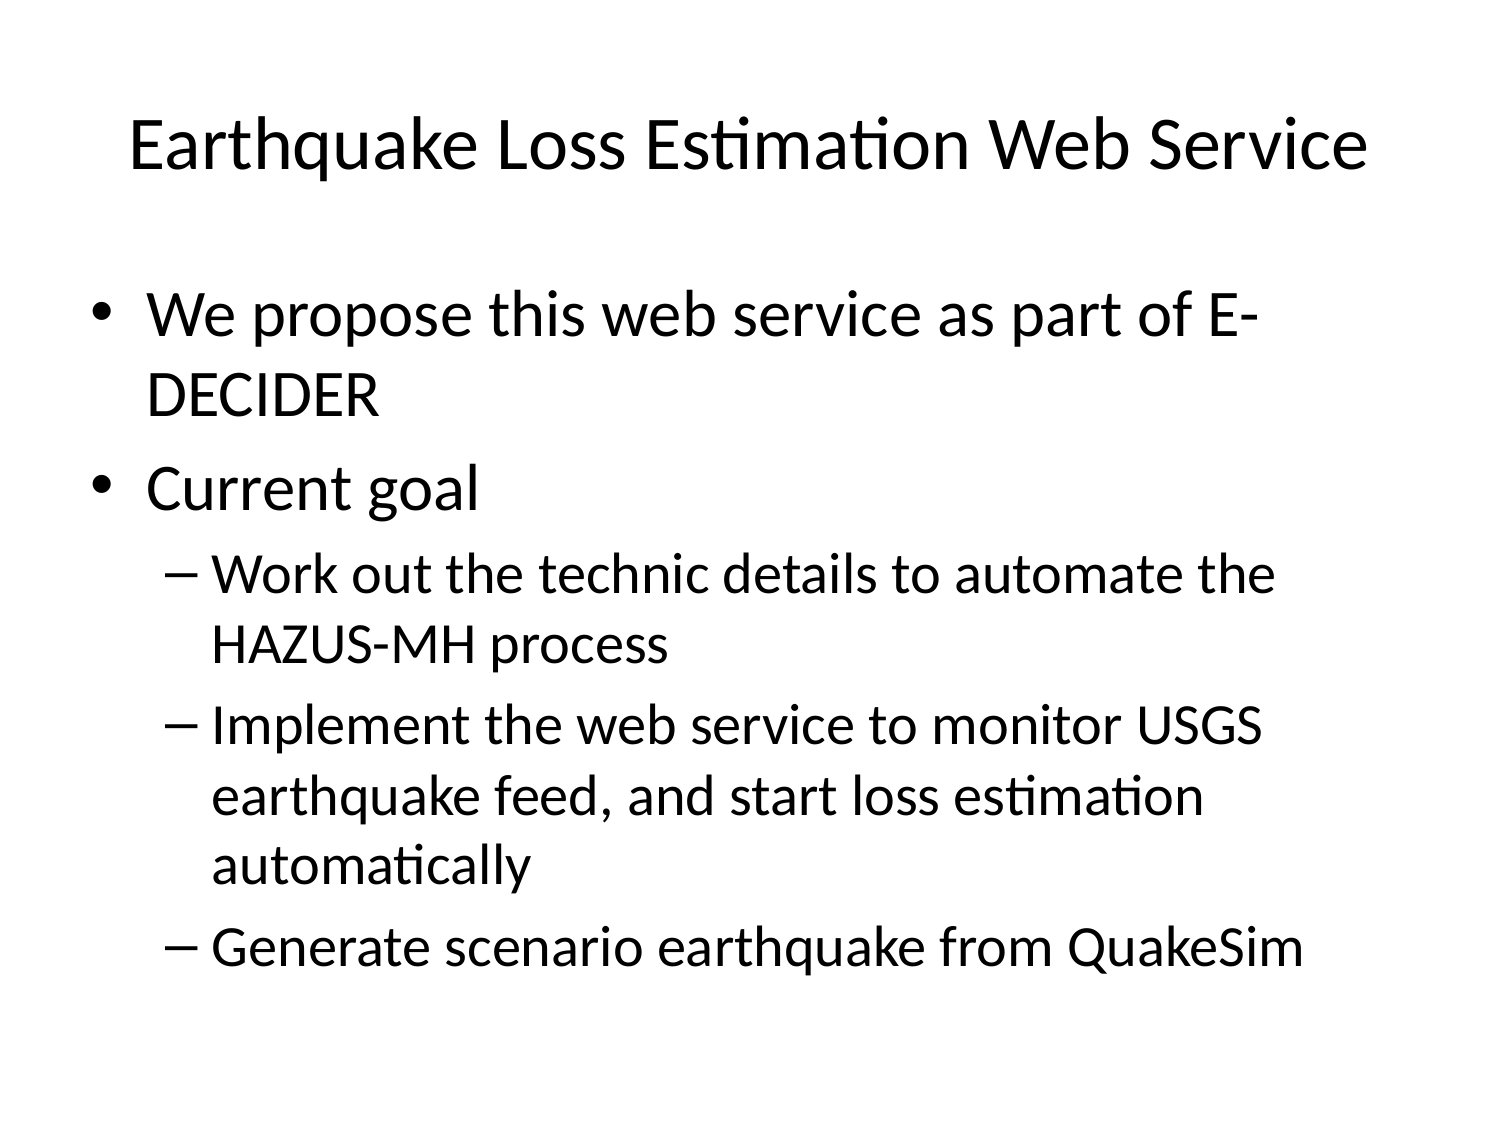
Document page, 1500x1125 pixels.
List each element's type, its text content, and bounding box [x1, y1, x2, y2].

list We propose this web service as part of E-DECIDER Current goal Work out the technic details to automate the HAZUS-MH process Implement the web service to monitor USGS earthquake feed, and start loss estimation automatically Generate scenario earthquake from QuakeSim [75, 262, 1425, 1005]
title Earthquake Loss Estimation Web Service [75, 45, 1425, 233]
